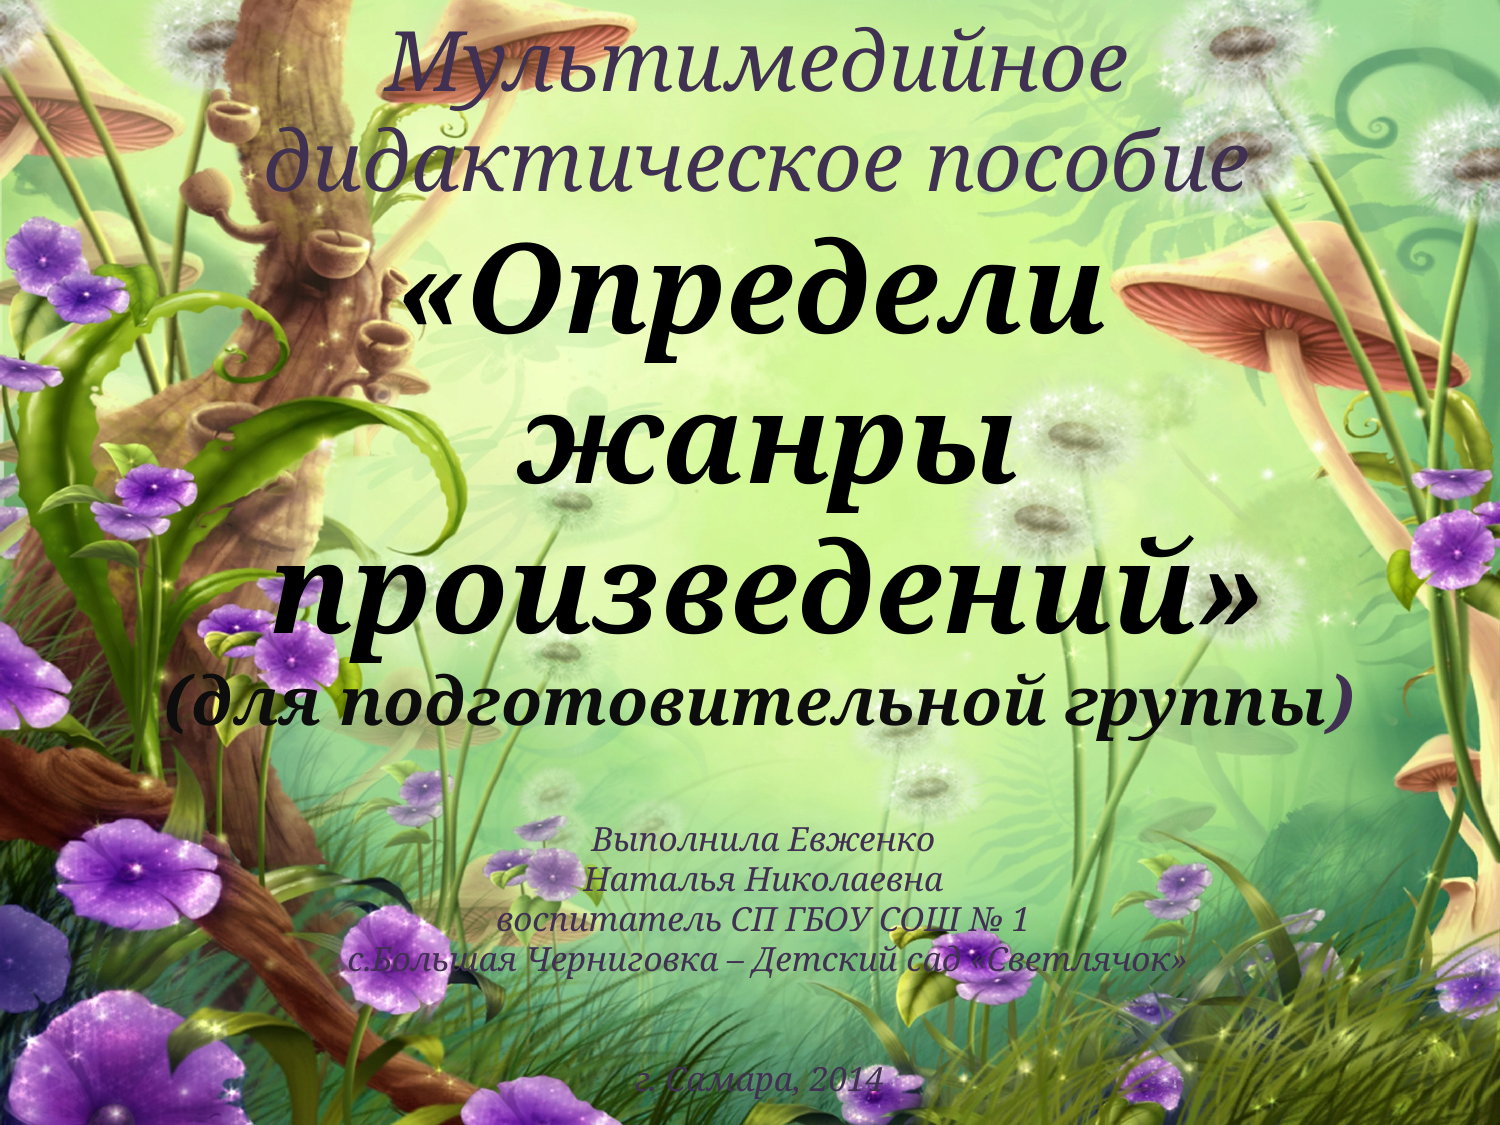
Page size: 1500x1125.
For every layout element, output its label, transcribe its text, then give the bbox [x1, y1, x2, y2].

title Мультимедийное дидактическое пособие «Определи жанры произведений» (для подготовительной группы) Выполнила Евженко Наталья Николаевна воспитатель СП ГБОУ СОШ № 1 с.Большая Черниговка – Детский сад «Светлячок» г. Самара, 2014 [41, 0, 1465, 1106]
picture [0, 0, 1500, 1125]
